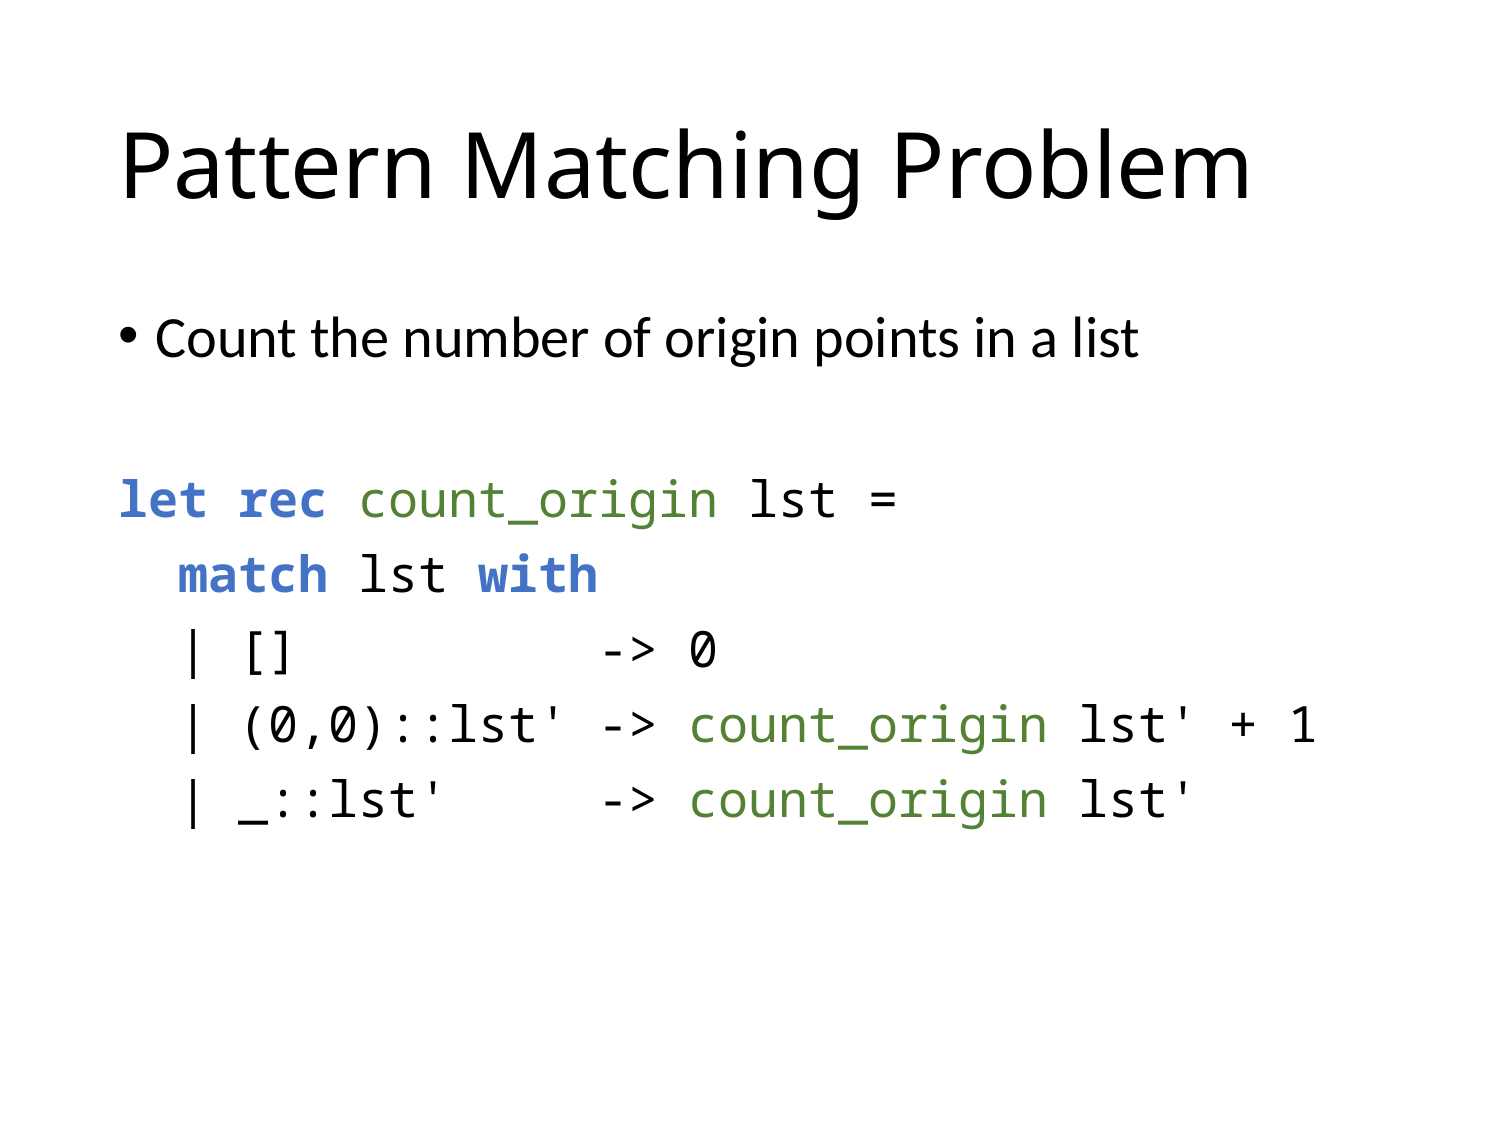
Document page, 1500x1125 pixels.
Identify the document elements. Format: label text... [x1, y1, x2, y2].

list Count the number of origin points in a list let rec count_origin lst = match lst with | [] -> 0 | (0,0)::lst' -> count_origin lst' + 1 | _::lst' -> count_origin lst' [103, 299, 1397, 1014]
title Pattern Matching Problem [103, 59, 1397, 278]
